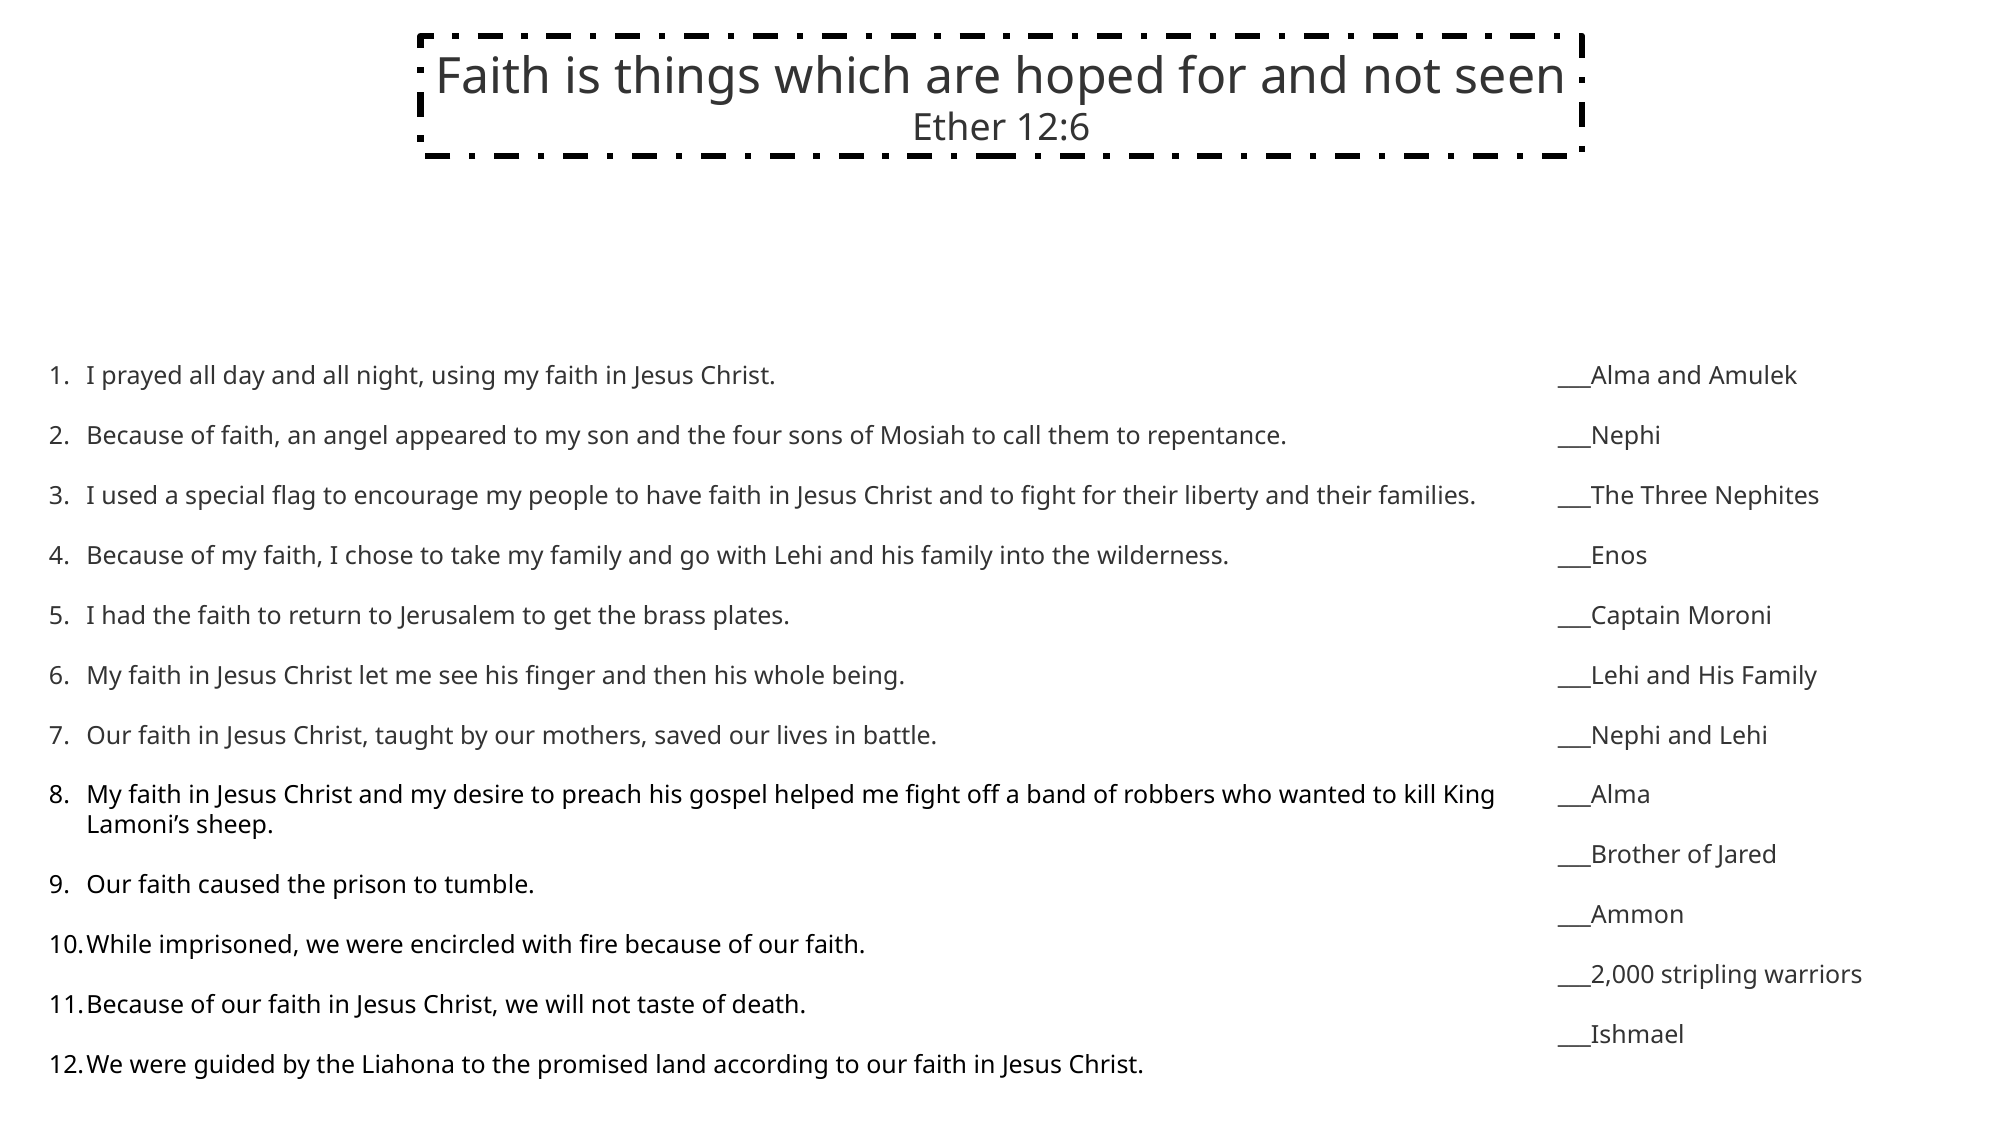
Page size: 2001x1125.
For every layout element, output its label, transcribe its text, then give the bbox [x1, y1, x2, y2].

text_box ___Alma and Amulek ___Nephi ___The Three Nephites ___Enos ___Captain Moroni ___Lehi and His Family ___Nephi and Lehi ___Alma ___Brother of Jared ___Ammon ___2,000 stripling warriors ___Ishmael [1543, 352, 1967, 1086]
text_box Faith is things which are hoped for and not seen Ether 12:6 [420, 35, 1582, 156]
text_box I prayed all day and all night, using my faith in Jesus Christ. Because of faith, an angel appeared to my son and the four sons of Mosiah to call them to repentance. I used a special flag to encourage my people to have faith in Jesus Christ and to fight for their liberty and their families. Because of my faith, I chose to take my family and go with Lehi and his family into the wilderness. I had the faith to return to Jerusalem to get the brass plates. My faith in Jesus Christ let me see his finger and then his whole being. Our faith in Jesus Christ, taught by our mothers, saved our lives in battle. My faith in Jesus Christ and my desire to preach his gospel helped me fight off a band of robbers who wanted to kill King Lamoni’s sheep. Our faith caused the prison to tumble. While imprisoned, we were encircled with fire because of our faith. Because of our faith in Jesus Christ, we will not taste of death. We were guided by the Liahona to the promised land according to our faith in Jesus Christ. [34, 352, 1561, 1116]
